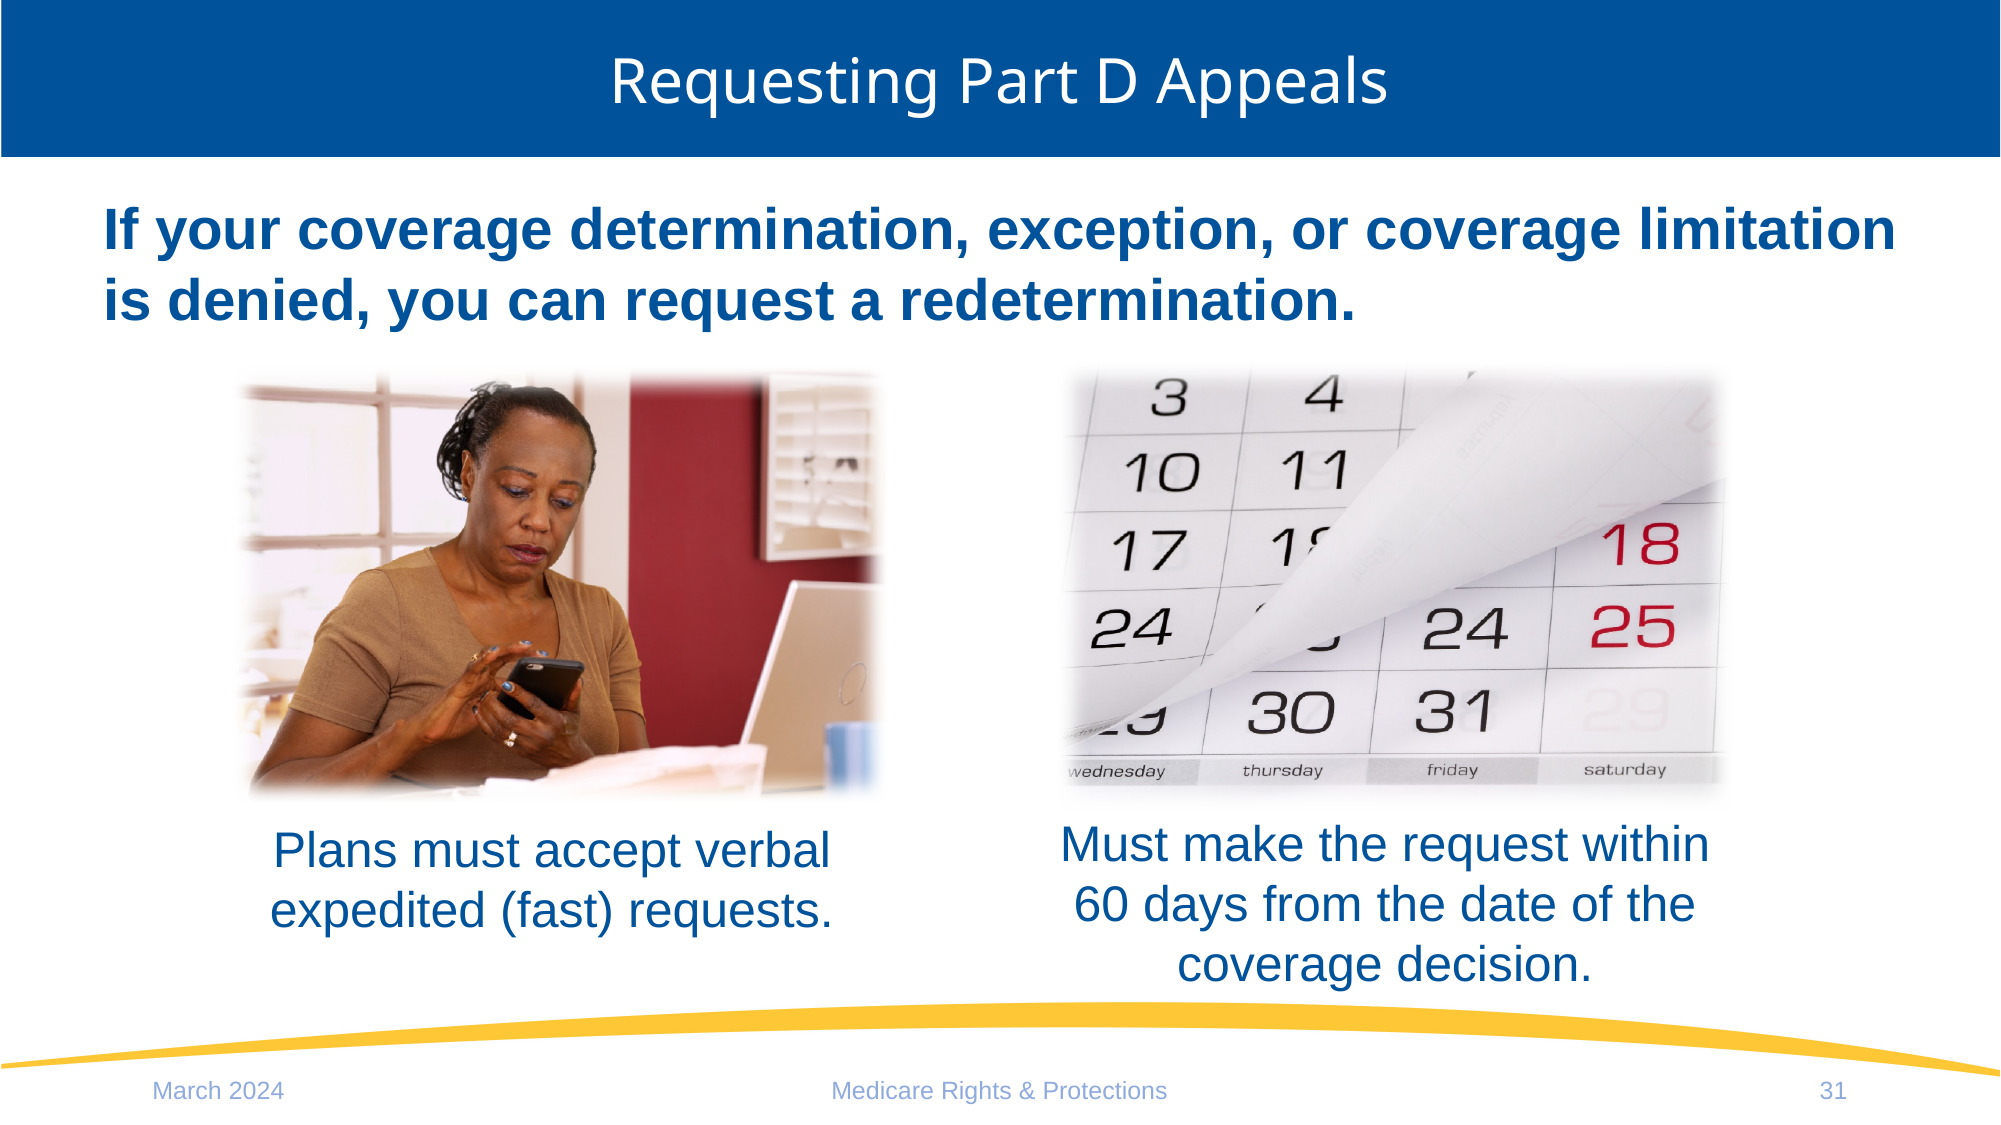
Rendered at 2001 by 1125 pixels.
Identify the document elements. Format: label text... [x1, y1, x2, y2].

footer Medicare Rights & Protections [662, 1059, 1338, 1120]
title Requesting Part D Appeals [0, 5, 2000, 160]
picture [0, 0, 2001, 1125]
slide_number 31 [1412, 1059, 1863, 1120]
list If your coverage determination, exception, or coverage limitation is denied, you can request a redetermination. [88, 168, 1937, 355]
list Plans must accept verbal expedited (fast) requests. [251, 810, 854, 1022]
list Must make the request within 60 days from the date of the coverage decision. [1012, 804, 1759, 1016]
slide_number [137, 1059, 588, 1120]
